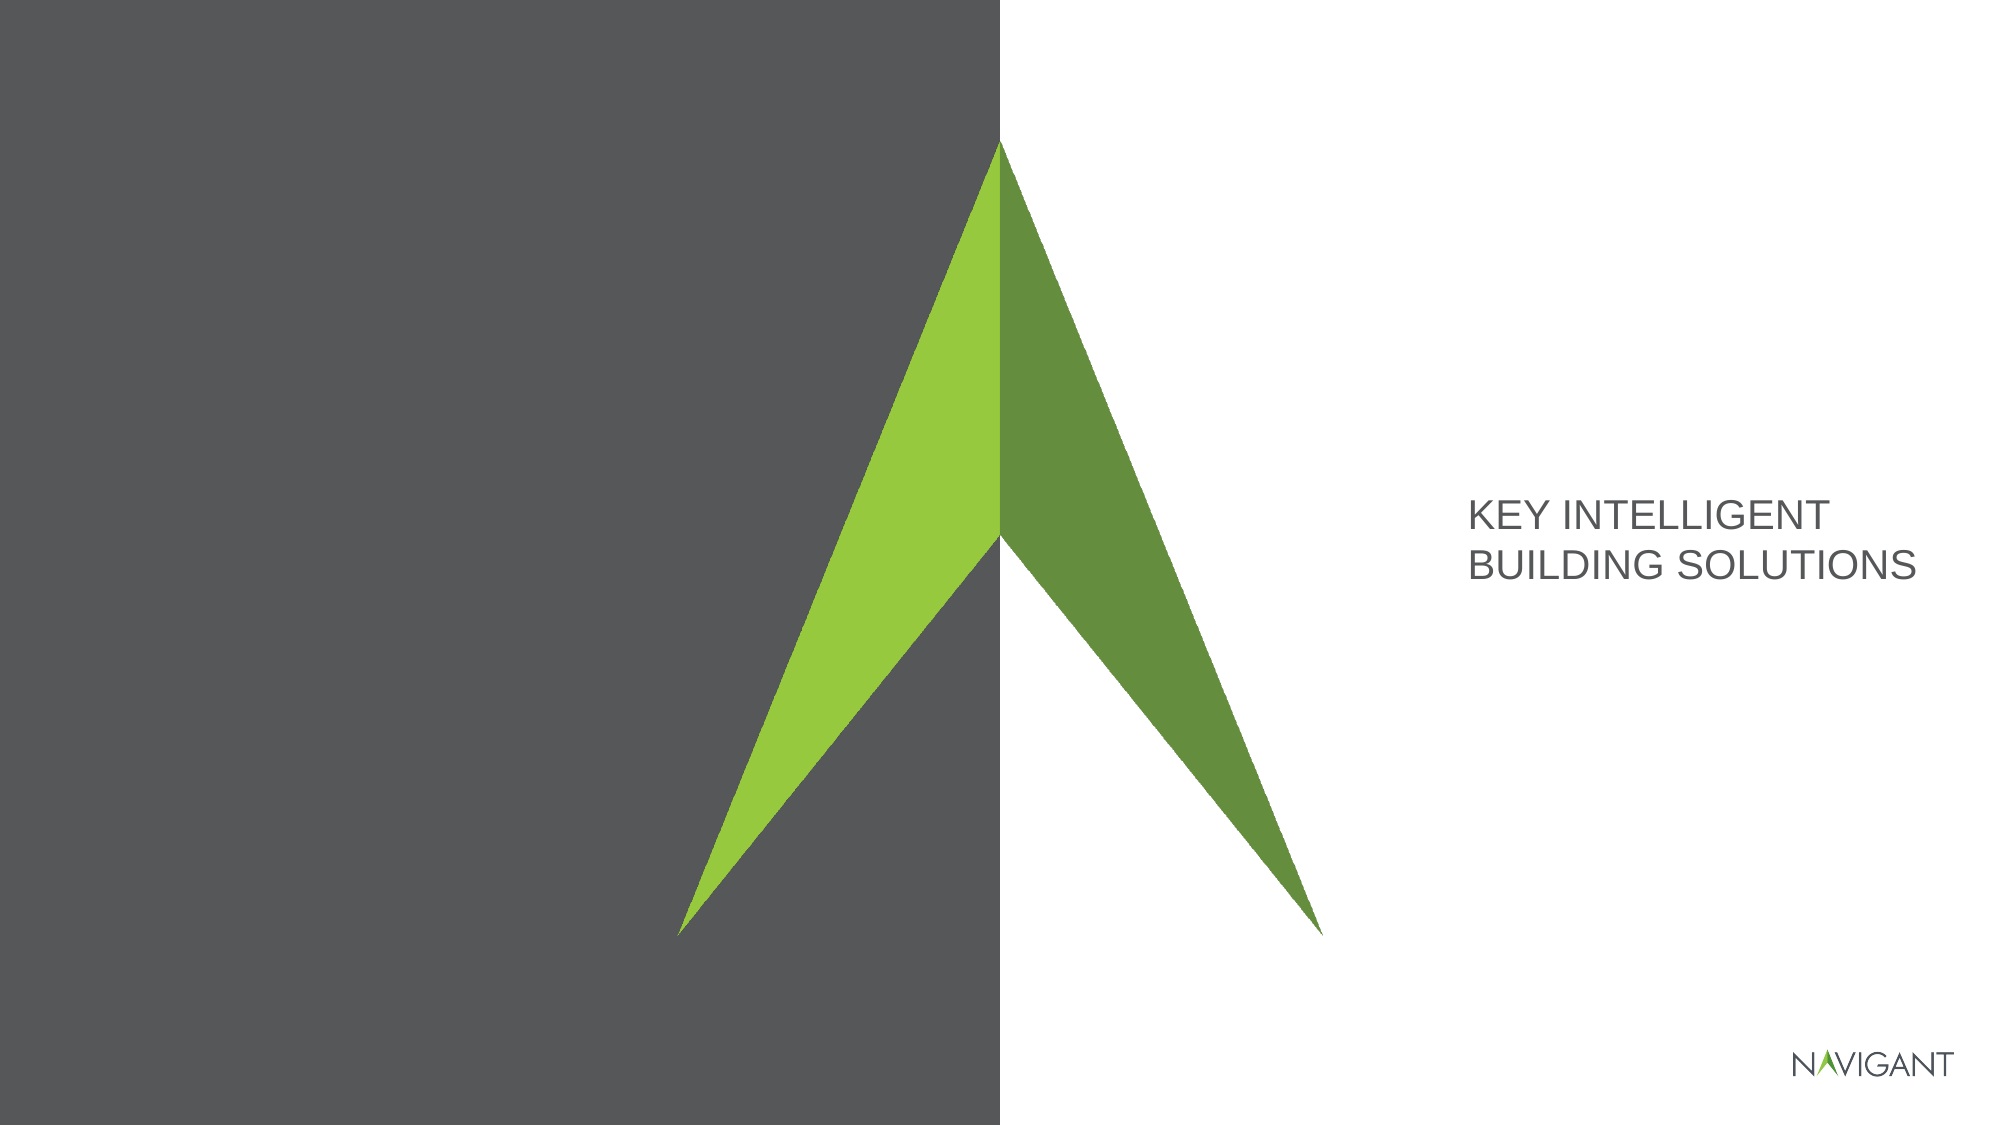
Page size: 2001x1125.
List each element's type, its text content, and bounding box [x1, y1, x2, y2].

list Key Intelligent Building Solutions [1467, 140, 1954, 936]
picture [677, 140, 1323, 936]
picture [1793, 1049, 1954, 1077]
